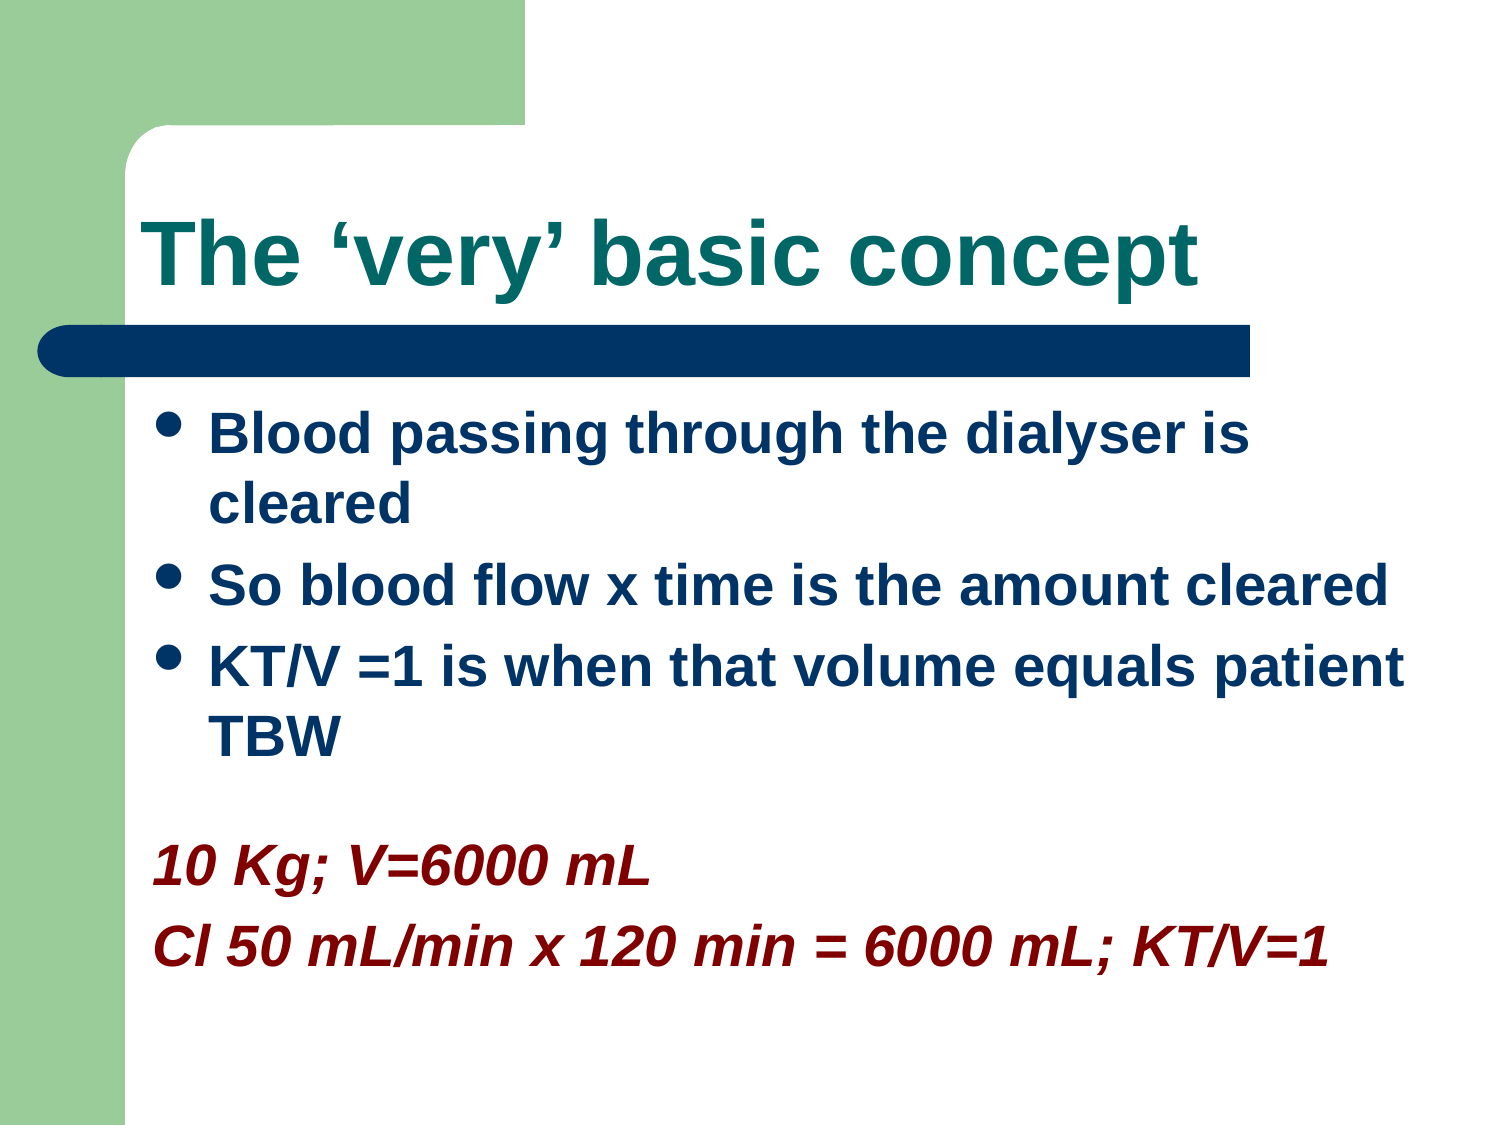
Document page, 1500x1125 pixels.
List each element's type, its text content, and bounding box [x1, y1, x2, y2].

title The ‘very’ basic concept [125, 125, 1425, 313]
list Blood passing through the dialyser is cleared So blood flow x time is the amount cleared KT/V =1 is when that volume equals patient TBW 10 Kg; V=6000 mL Cl 50 mL/min x 120 min = 6000 mL; KT/V=1 [137, 387, 1438, 999]
